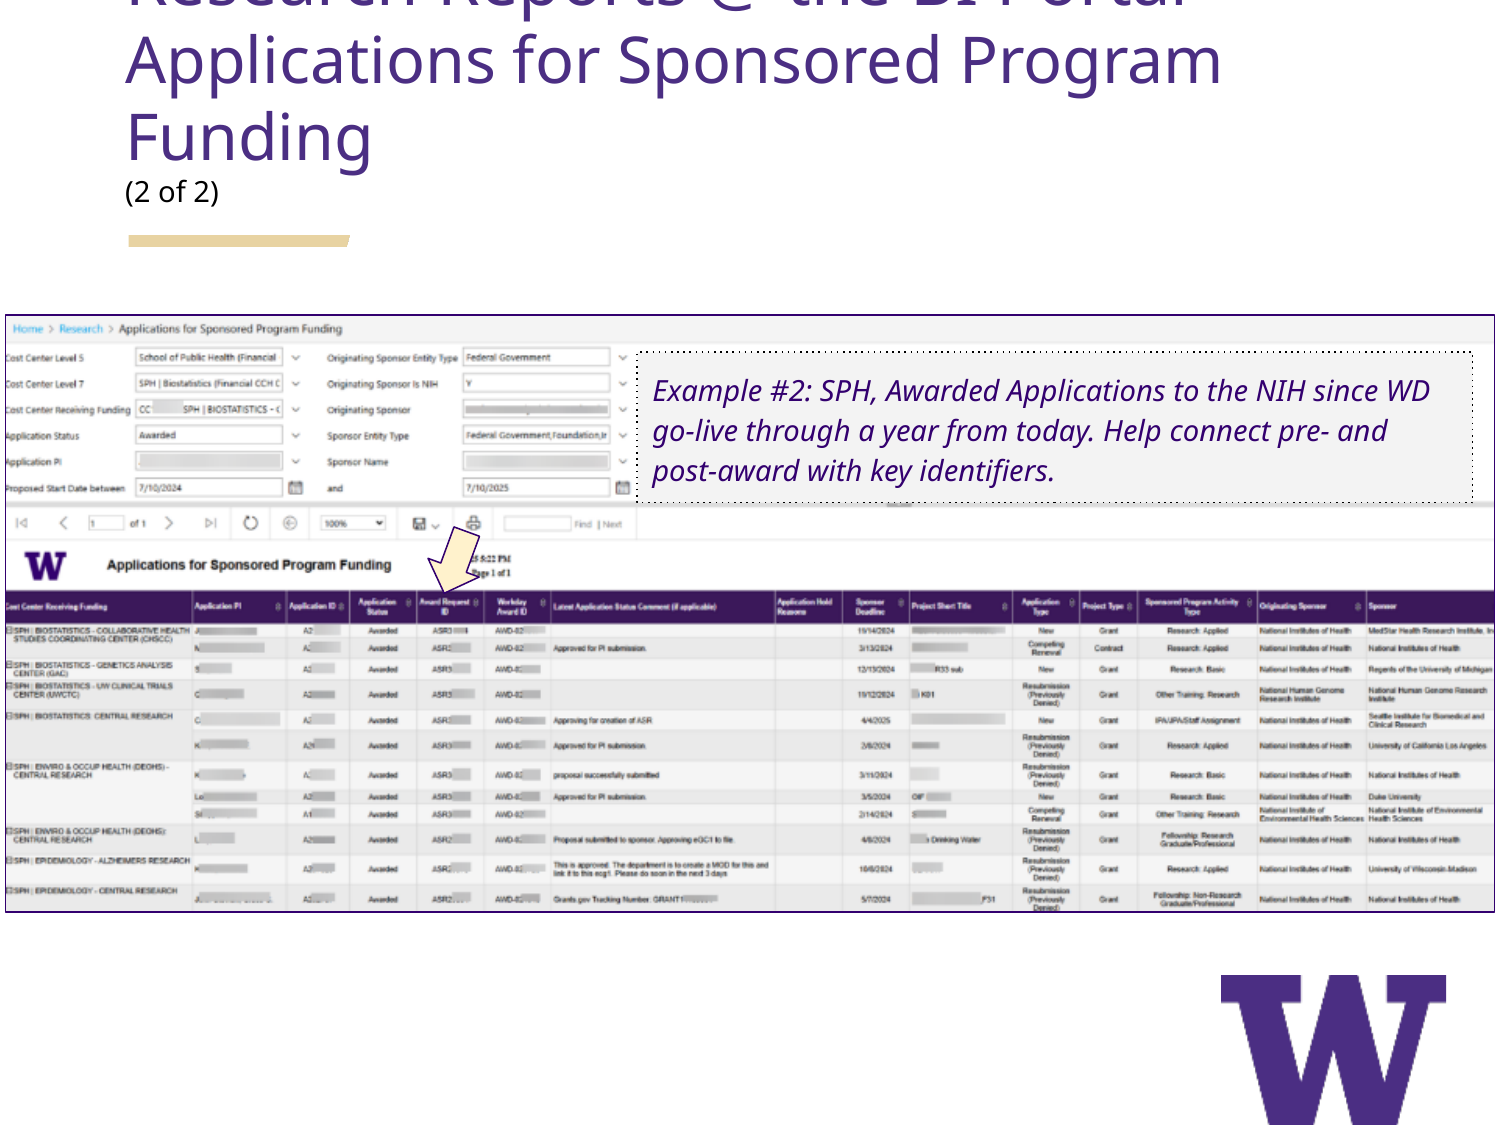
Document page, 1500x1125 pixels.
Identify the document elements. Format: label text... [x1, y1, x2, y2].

picture [128, 235, 350, 247]
picture [6, 315, 1494, 912]
title Research Reports @ the BI Portal Applications for Sponsored Program Funding (2 of 2) [110, 60, 1453, 224]
picture [1221, 975, 1447, 1125]
